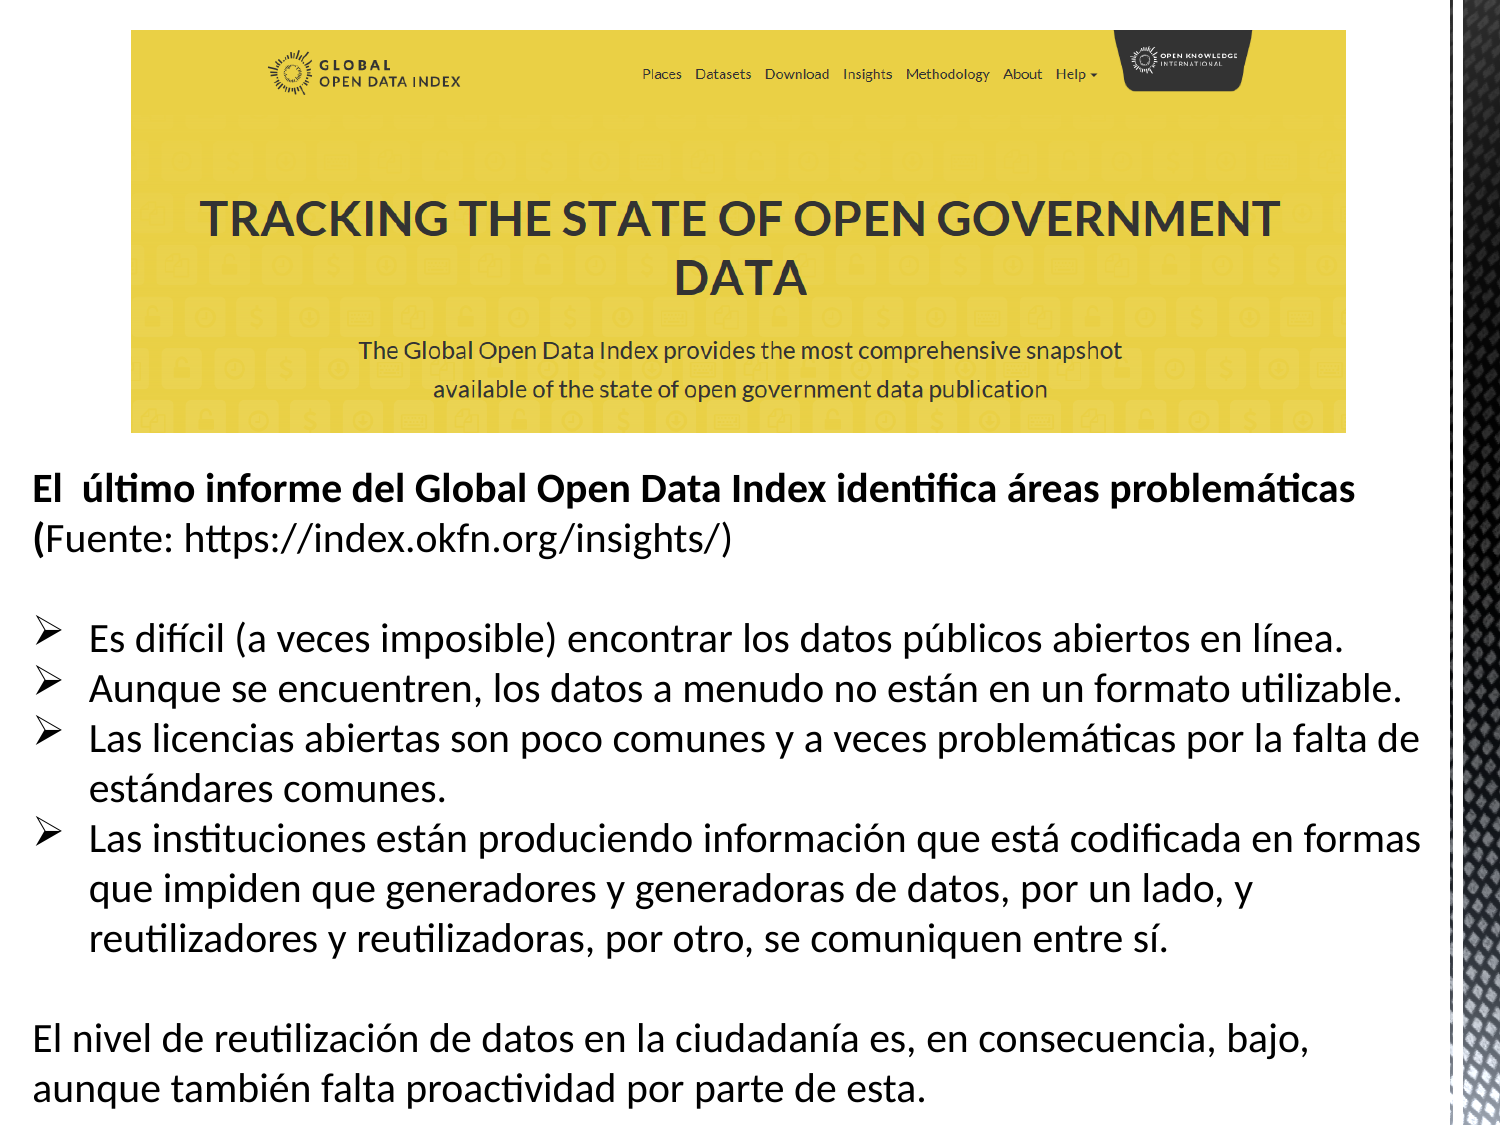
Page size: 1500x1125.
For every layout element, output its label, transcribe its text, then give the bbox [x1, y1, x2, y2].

picture [130, 30, 1346, 433]
picture [1447, 0, 1500, 1125]
text_box El último informe del Global Open Data Index identifica áreas problemáticas (Fuente: https://index.okfn.org/insights/) Es difícil (a veces imposible) encontrar los datos públicos abiertos en línea. Aunque se encuentren, los datos a menudo no están en un formato utilizable. Las licencias abiertas son poco comunes y a veces problemáticas por la falta de estándares comunes. Las instituciones están produciendo información que está codificada en formas que impiden que generadores y generadoras de datos, por un lado, y reutilizadores y reutilizadoras, por otro, se comuniquen entre sí. El nivel de reutilización de datos en la ciudadanía es, en consecuencia, bajo, aunque también falta proactividad por parte de esta. [17, 453, 1447, 1119]
